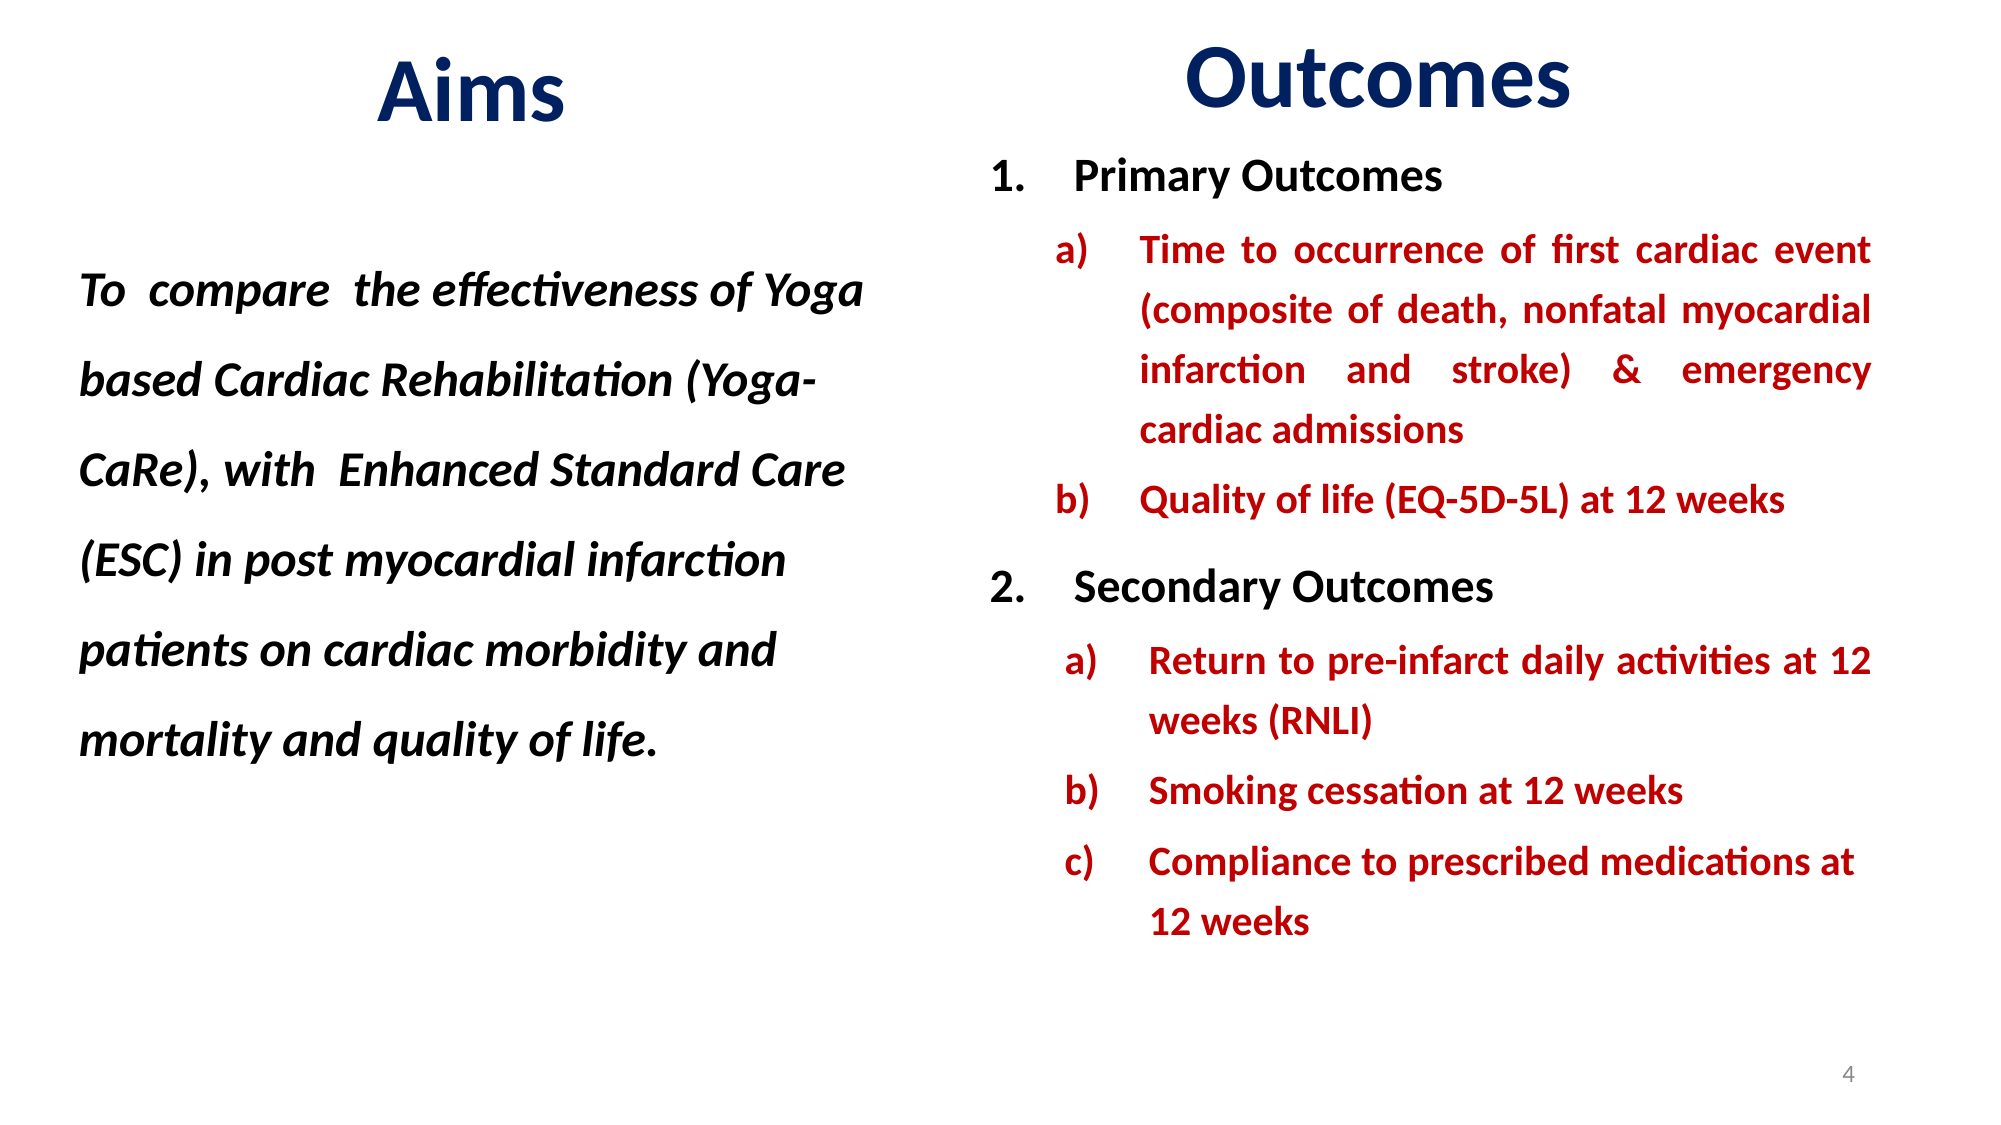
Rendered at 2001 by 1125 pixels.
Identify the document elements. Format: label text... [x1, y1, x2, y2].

slide_number 4 [1831, 1050, 1863, 1096]
title Aims [120, 0, 934, 184]
list To compare the effectiveness of Yoga based Cardiac Rehabilitation (Yoga- CaRe), with Enhanced Standard Care (ESC) in post myocardial infarction patients on cardiac morbidity and mortality and quality of life. [70, 218, 892, 1018]
text_box Primary Outcomes Time to occurrence of first cardiac event (composite of death, nonfatal myocardial infarction and stroke) & emergency cardiac admissions Quality of life (EQ-5D-5L) at 12 weeks Secondary Outcomes Return to pre-infarct daily activities at 12 weeks (RNLI) Smoking cessation at 12 weeks Compliance to prescribed medications at 12 weeks [982, 124, 1880, 1075]
text_box Outcomes [982, 0, 1839, 170]
